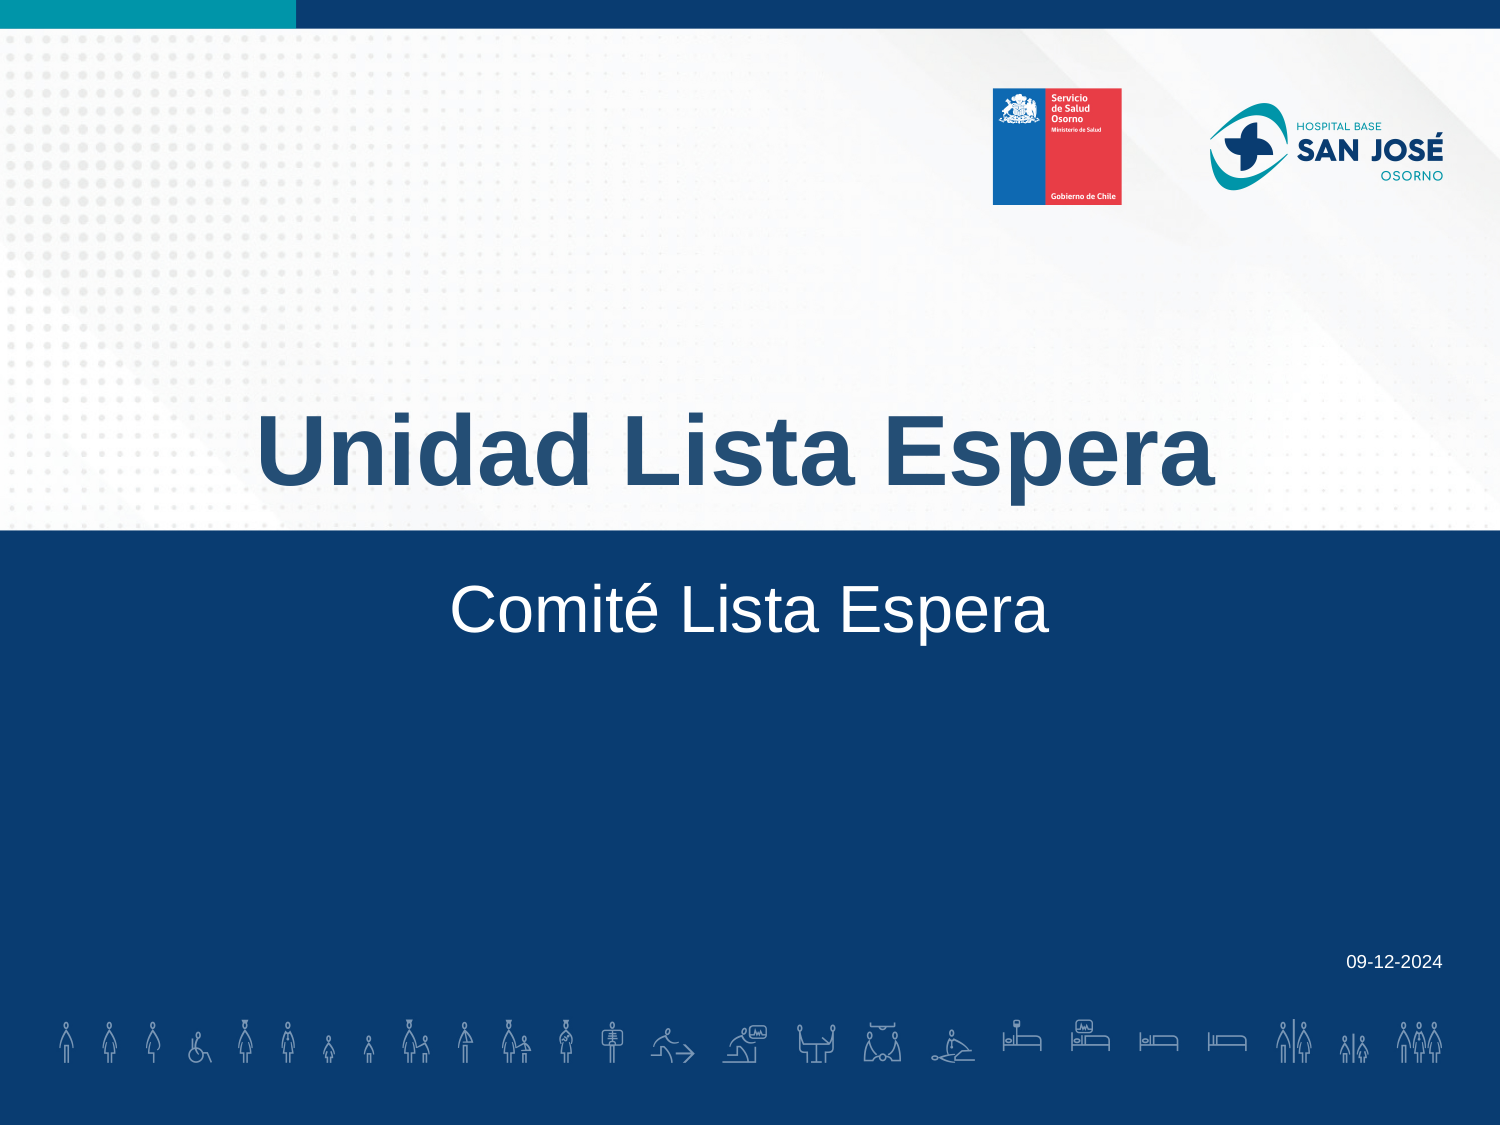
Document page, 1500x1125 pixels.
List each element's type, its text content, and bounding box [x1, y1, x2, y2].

text_box Comité Lista Espera [435, 558, 1065, 654]
picture [0, 0, 1500, 1125]
text_box 09-12-2024 [1331, 942, 1458, 980]
text_box Unidad Lista Espera [241, 378, 1259, 514]
